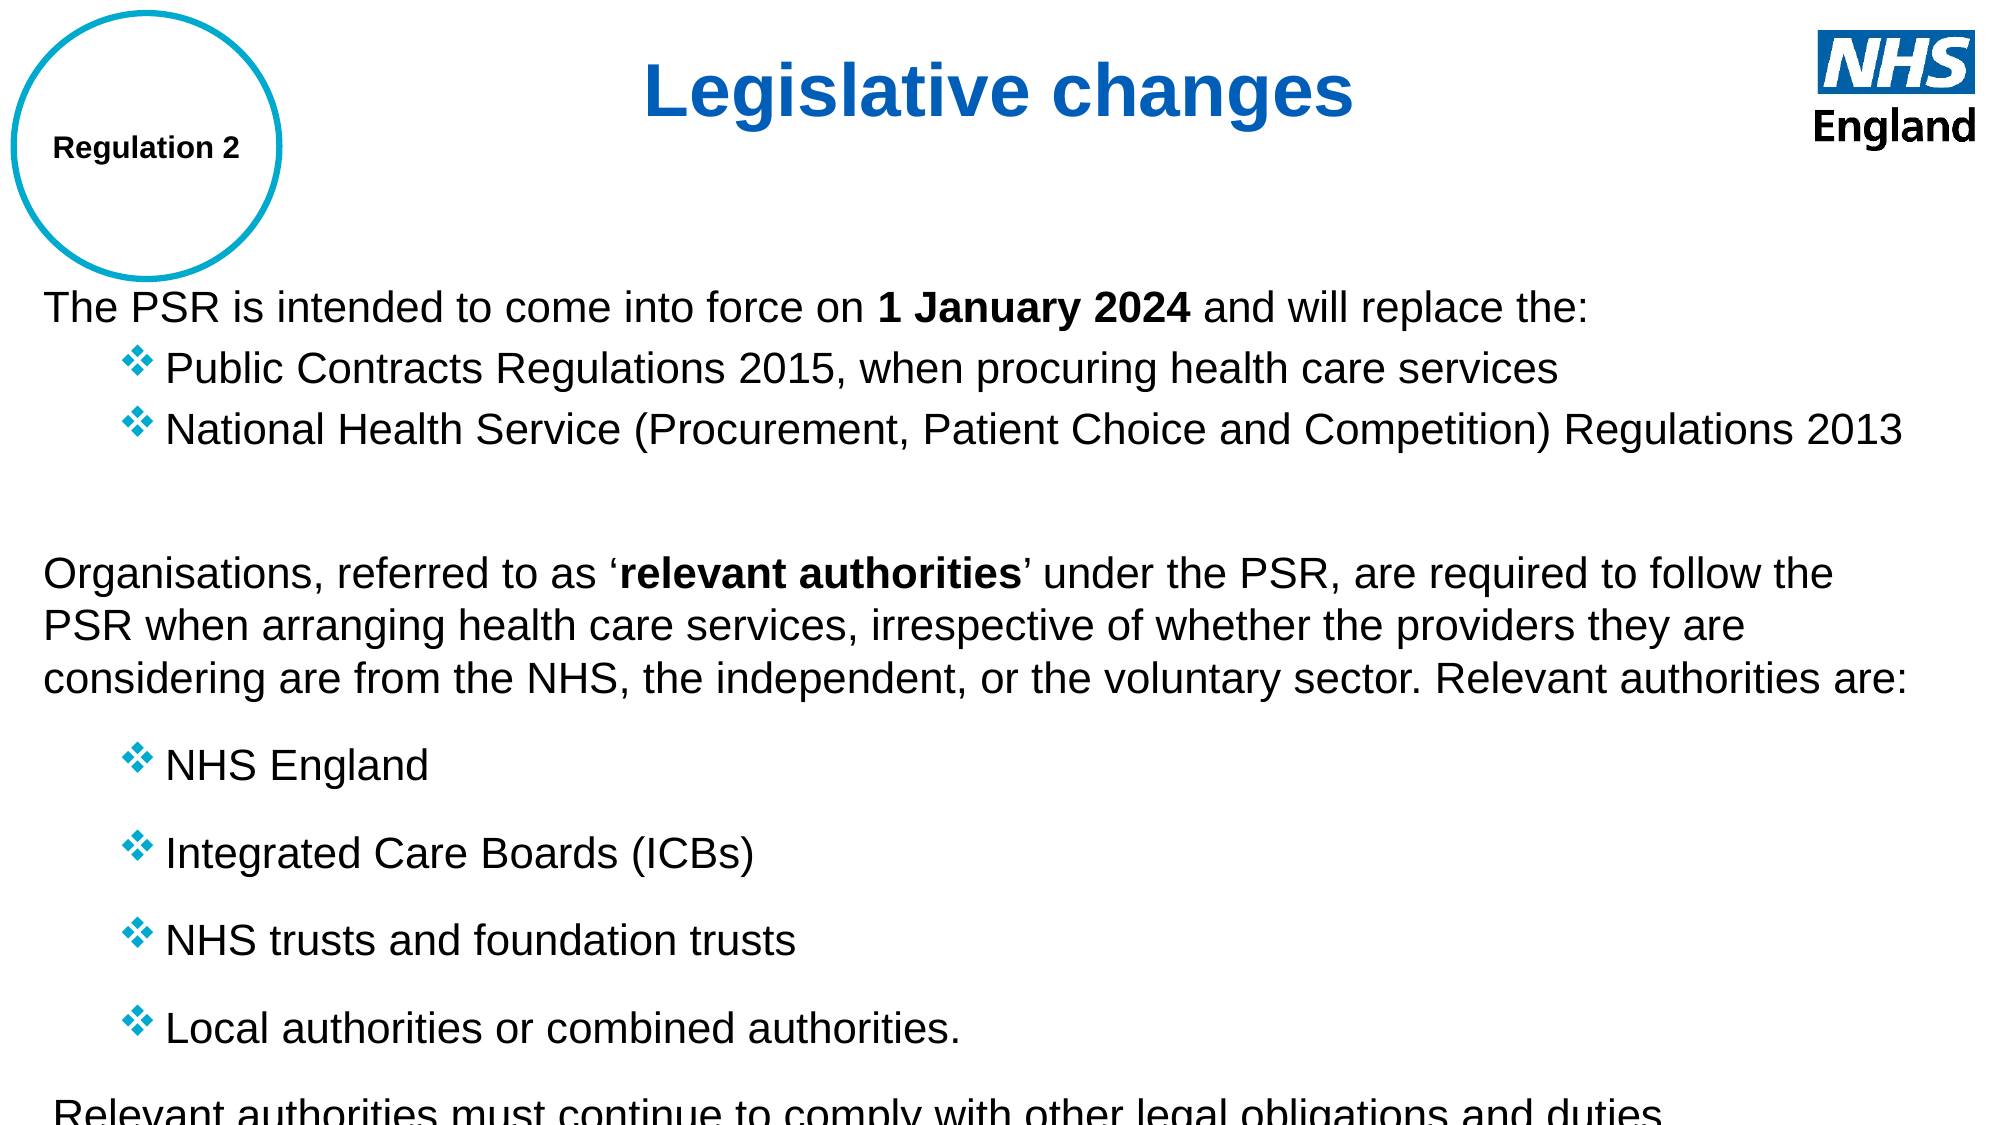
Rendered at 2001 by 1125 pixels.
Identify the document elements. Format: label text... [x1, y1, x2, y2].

list The PSR is intended to come into force on 1 January 2024 and will replace the: Public Contracts Regulations 2015, when procuring health care services National Health Service (Procurement, Patient Choice and Competition) Regulations 2013 Organisations, referred to as ‘relevant authorities’ under the PSR, are required to follow the PSR when arranging health care services, irrespective of whether the providers they are considering are from the NHS, the independent, or the voluntary sector. Relevant authorities are: NHS England Integrated Care Boards (ICBs) NHS trusts and foundation trusts Local authorities or combined authorities. Relevant authorities must continue to comply with other legal obligations and duties. [28, 218, 1945, 1125]
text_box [13, 12, 280, 280]
text_box Legislative changes [604, 12, 1396, 161]
picture [1814, 30, 1975, 152]
